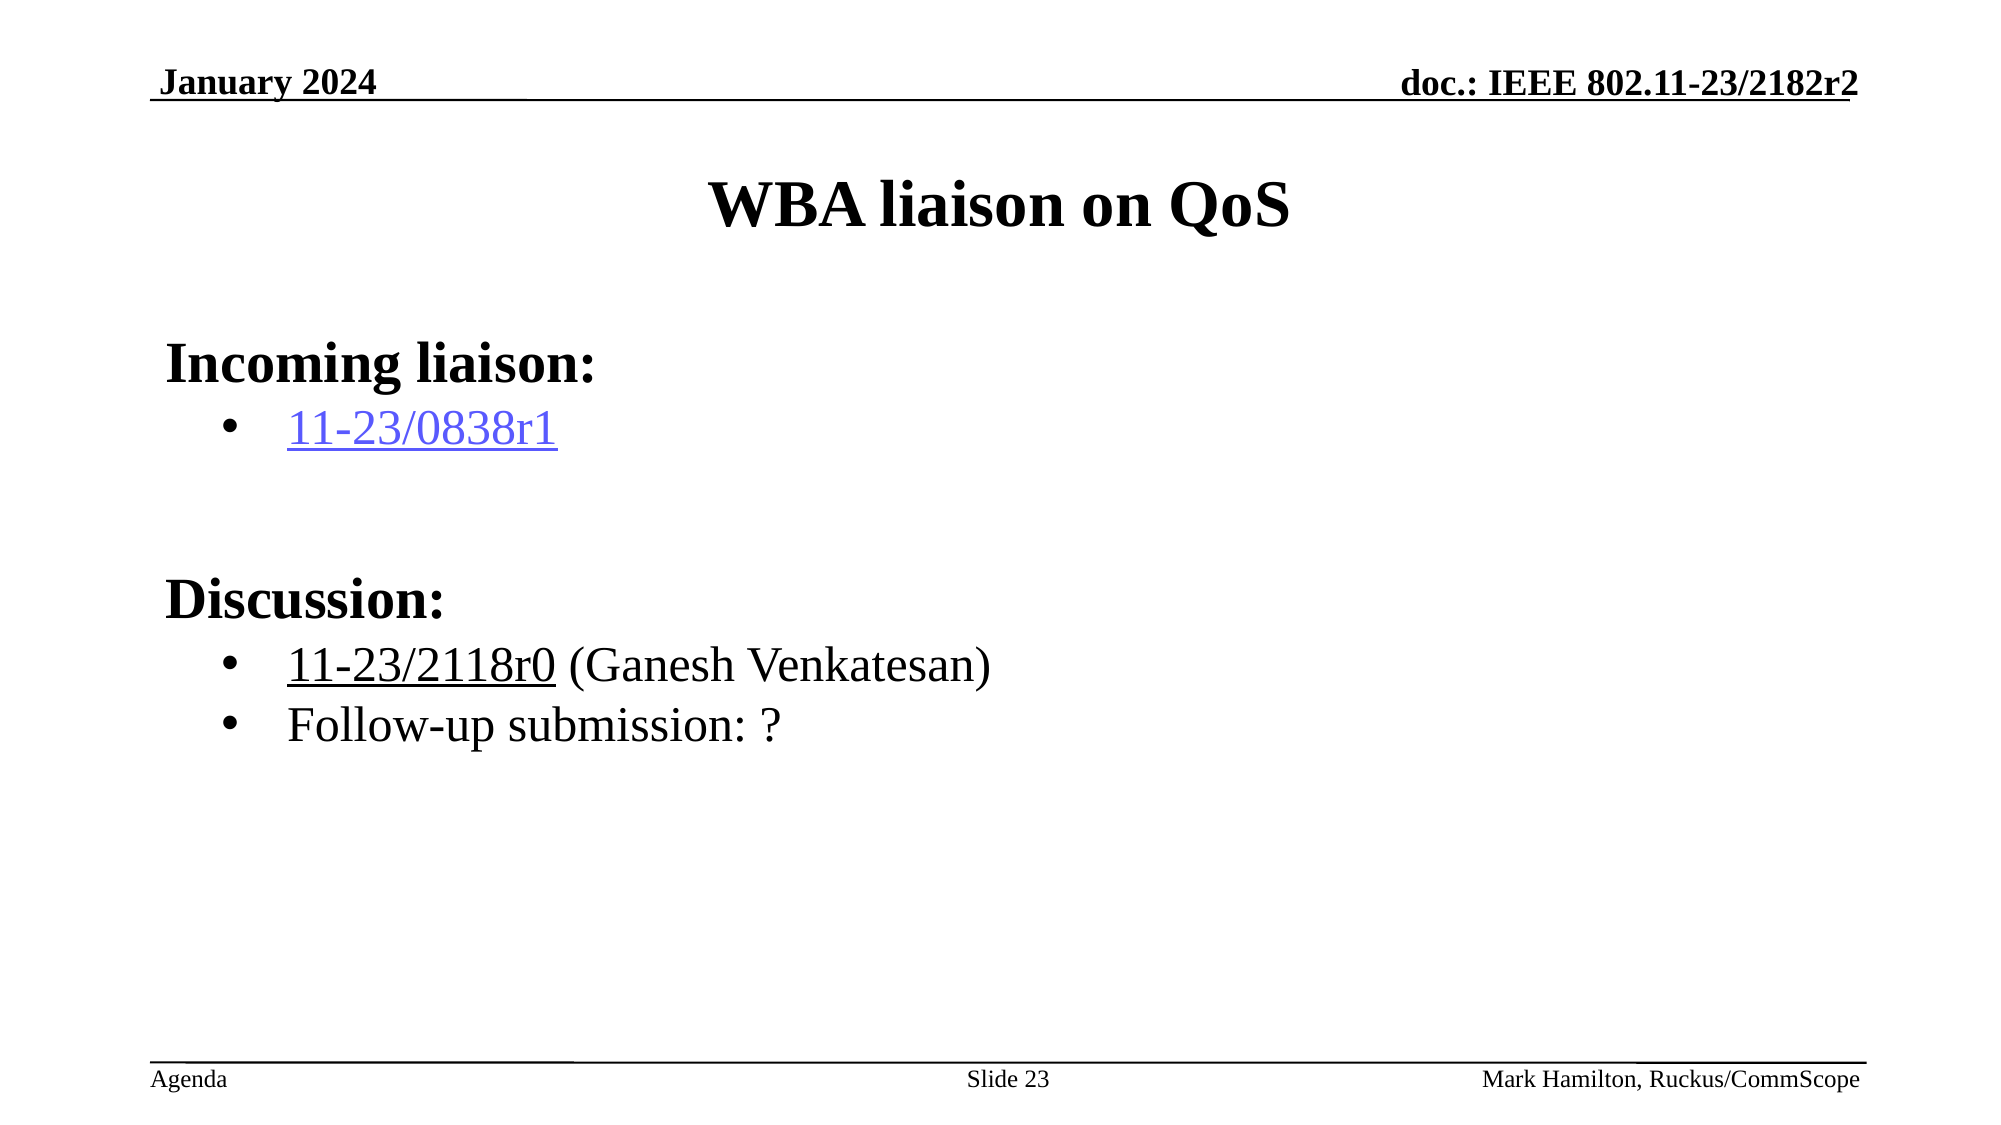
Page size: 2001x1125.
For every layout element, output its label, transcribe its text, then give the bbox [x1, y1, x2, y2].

title WBA liaison on QoS [149, 112, 1850, 288]
slide_number Slide 23 [950, 1061, 1067, 1123]
list Incoming liaison: 11-23/0838r1 Discussion: 11-23/2118r0 (Ganesh Venkatesan) Follow-up submission: ? [149, 324, 1850, 1000]
